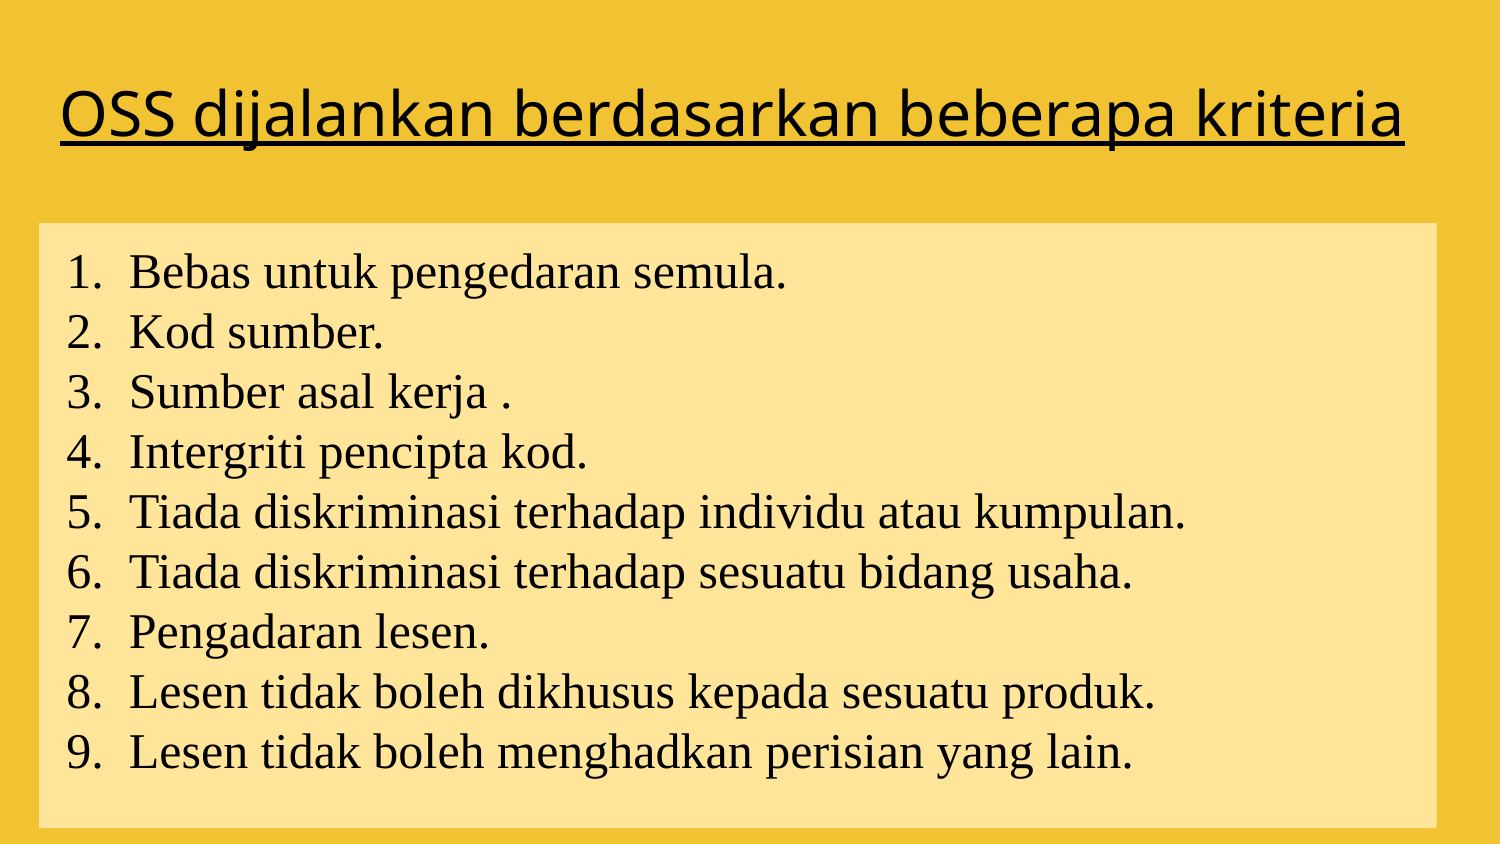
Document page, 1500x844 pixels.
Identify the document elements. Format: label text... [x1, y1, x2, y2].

title OSS dijalankan berdasarkan beberapa kriteria [33, 44, 1432, 165]
subtitle Bebas untuk pengedaran semula. Kod sumber. Sumber asal kerja . Intergriti pencipta kod. Tiada diskriminasi terhadap individu atau kumpulan. Tiada diskriminasi terhadap sesuatu bidang usaha. Pengadaran lesen. Lesen tidak boleh dikhusus kepada sesuatu produk. Lesen tidak boleh menghadkan perisian yang lain. [39, 223, 1437, 829]
